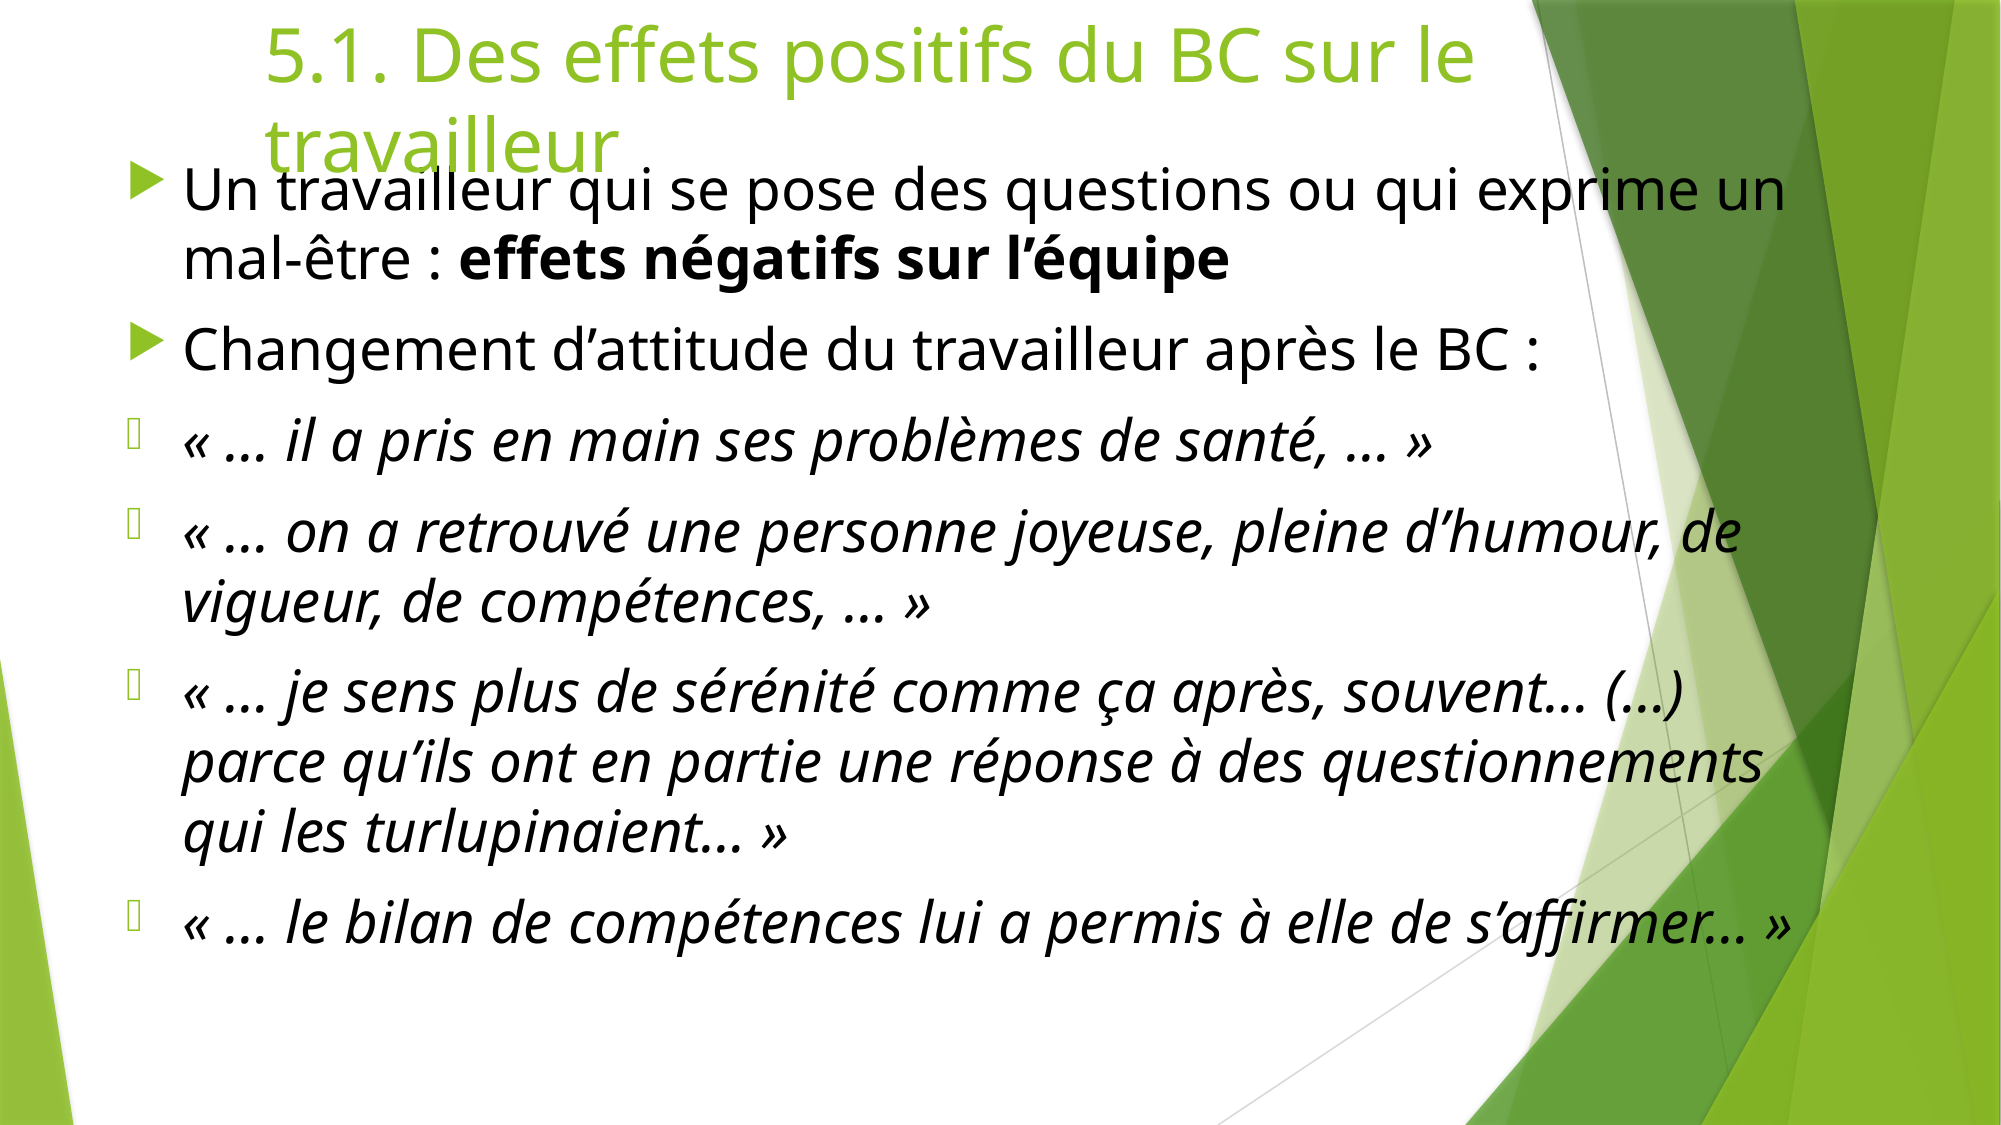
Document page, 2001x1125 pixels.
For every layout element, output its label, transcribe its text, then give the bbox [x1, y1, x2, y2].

text_box 5.1. Des effets positifs du BC sur le travailleur [249, 0, 1856, 188]
list Un travailleur qui se pose des questions ou qui exprime un mal-être : effets négatifs sur l’équipe Changement d’attitude du travailleur après le BC : « … il a pris en main ses problèmes de santé, … » « … on a retrouvé une personne joyeuse, pleine d’humour, de vigueur, de compétences, … » « … je sens plus de sérénité comme ça après, souvent… (…) parce qu’ils ont en partie une réponse à des questionnements qui les turlupinaient… » « … le bilan de compétences lui a permis à elle de s’affirmer… » [111, 144, 1831, 1125]
